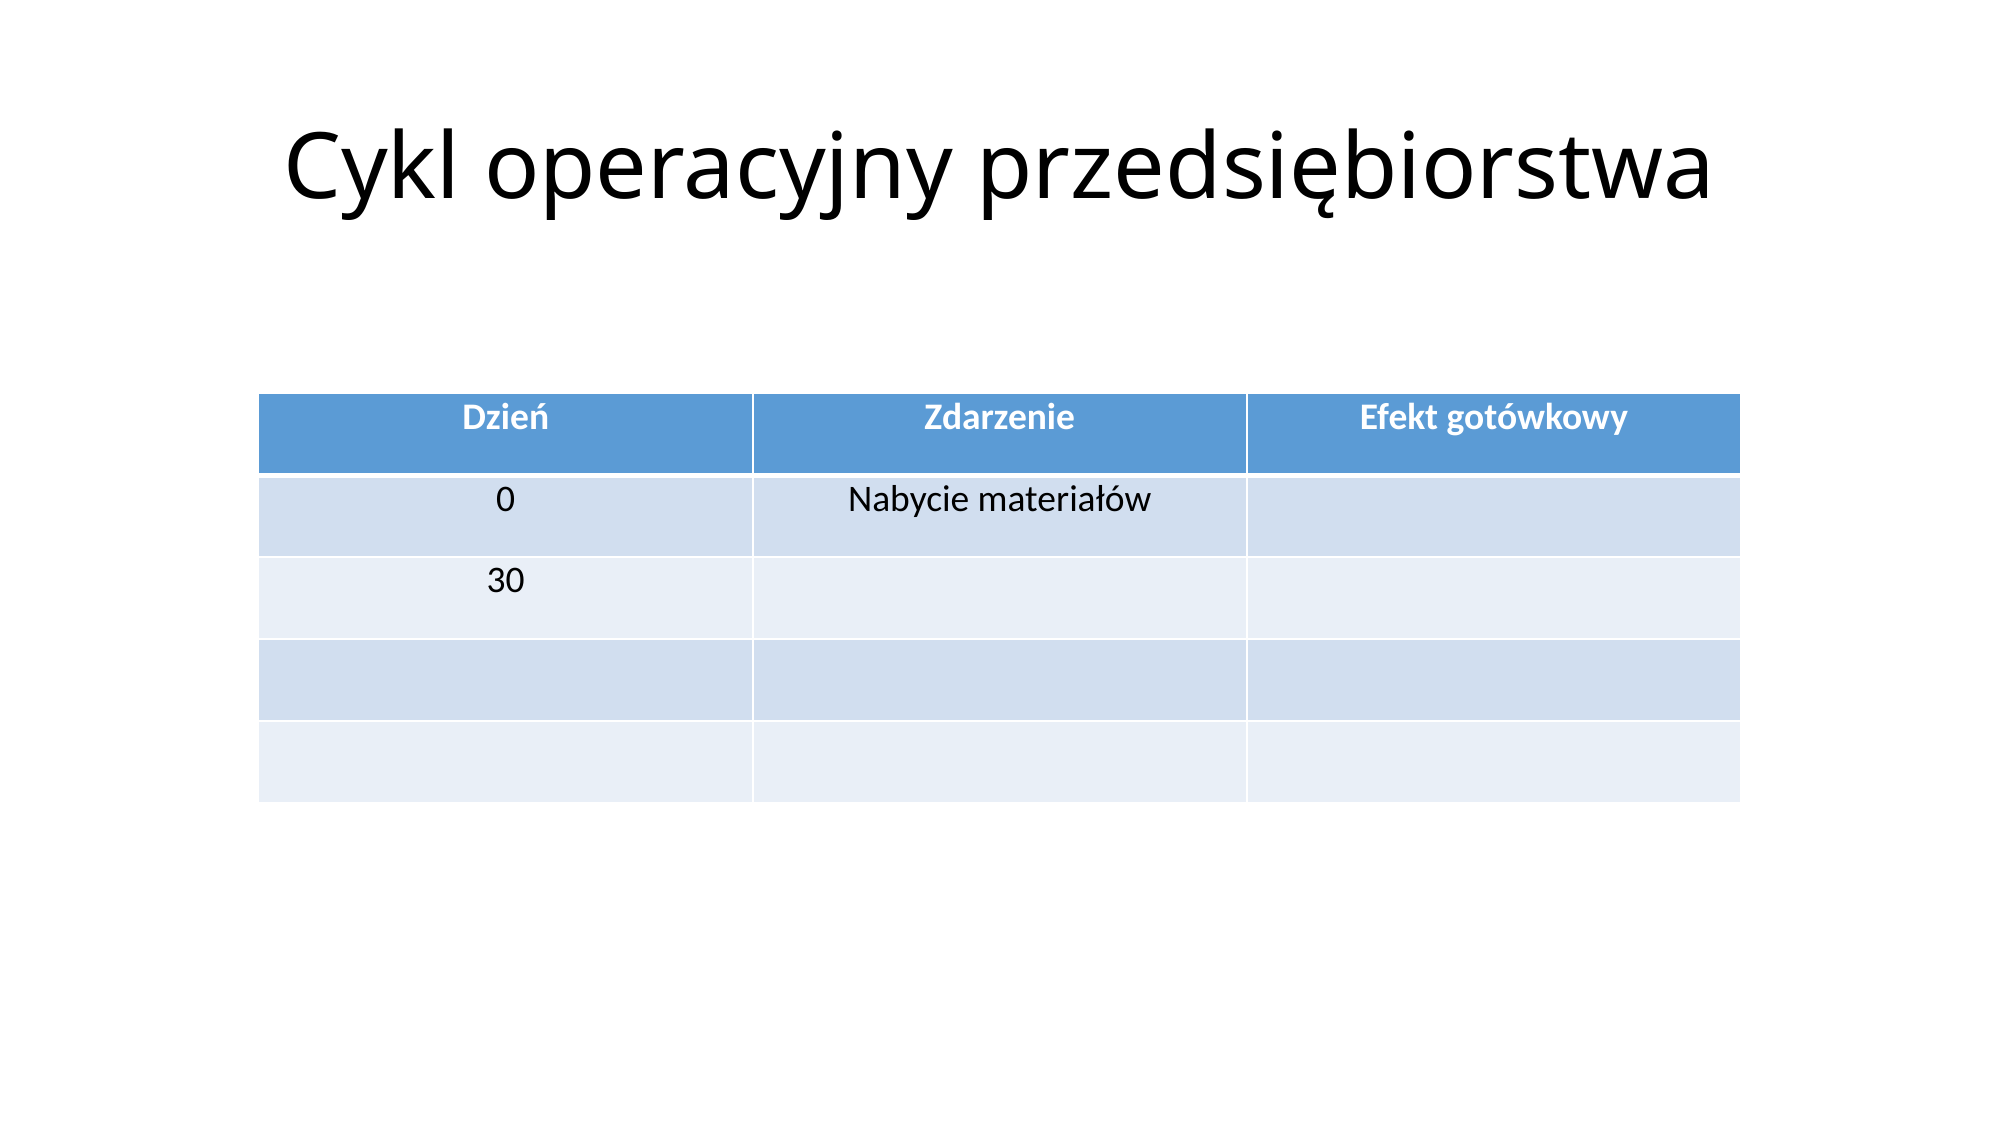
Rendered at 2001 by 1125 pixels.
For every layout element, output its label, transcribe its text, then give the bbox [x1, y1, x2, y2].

table_cell [1248, 558, 1740, 638]
table_cell [754, 722, 1246, 802]
table_cell [754, 640, 1246, 720]
title Cykl operacyjny przedsiębiorstwa [137, 59, 1863, 278]
table_cell 30 [259, 558, 752, 638]
table_cell Nabycie materiałów [754, 478, 1246, 556]
table_header Efekt gotówkowy [1248, 394, 1740, 473]
table_header Zdarzenie [754, 394, 1246, 473]
table_cell [1248, 722, 1740, 802]
table_header Dzień [259, 394, 752, 473]
table_cell [259, 722, 752, 802]
table_cell [754, 558, 1246, 638]
table_cell [1248, 640, 1740, 720]
table_cell [1248, 478, 1740, 556]
table_cell [259, 640, 752, 720]
table_cell 0 [259, 478, 752, 556]
